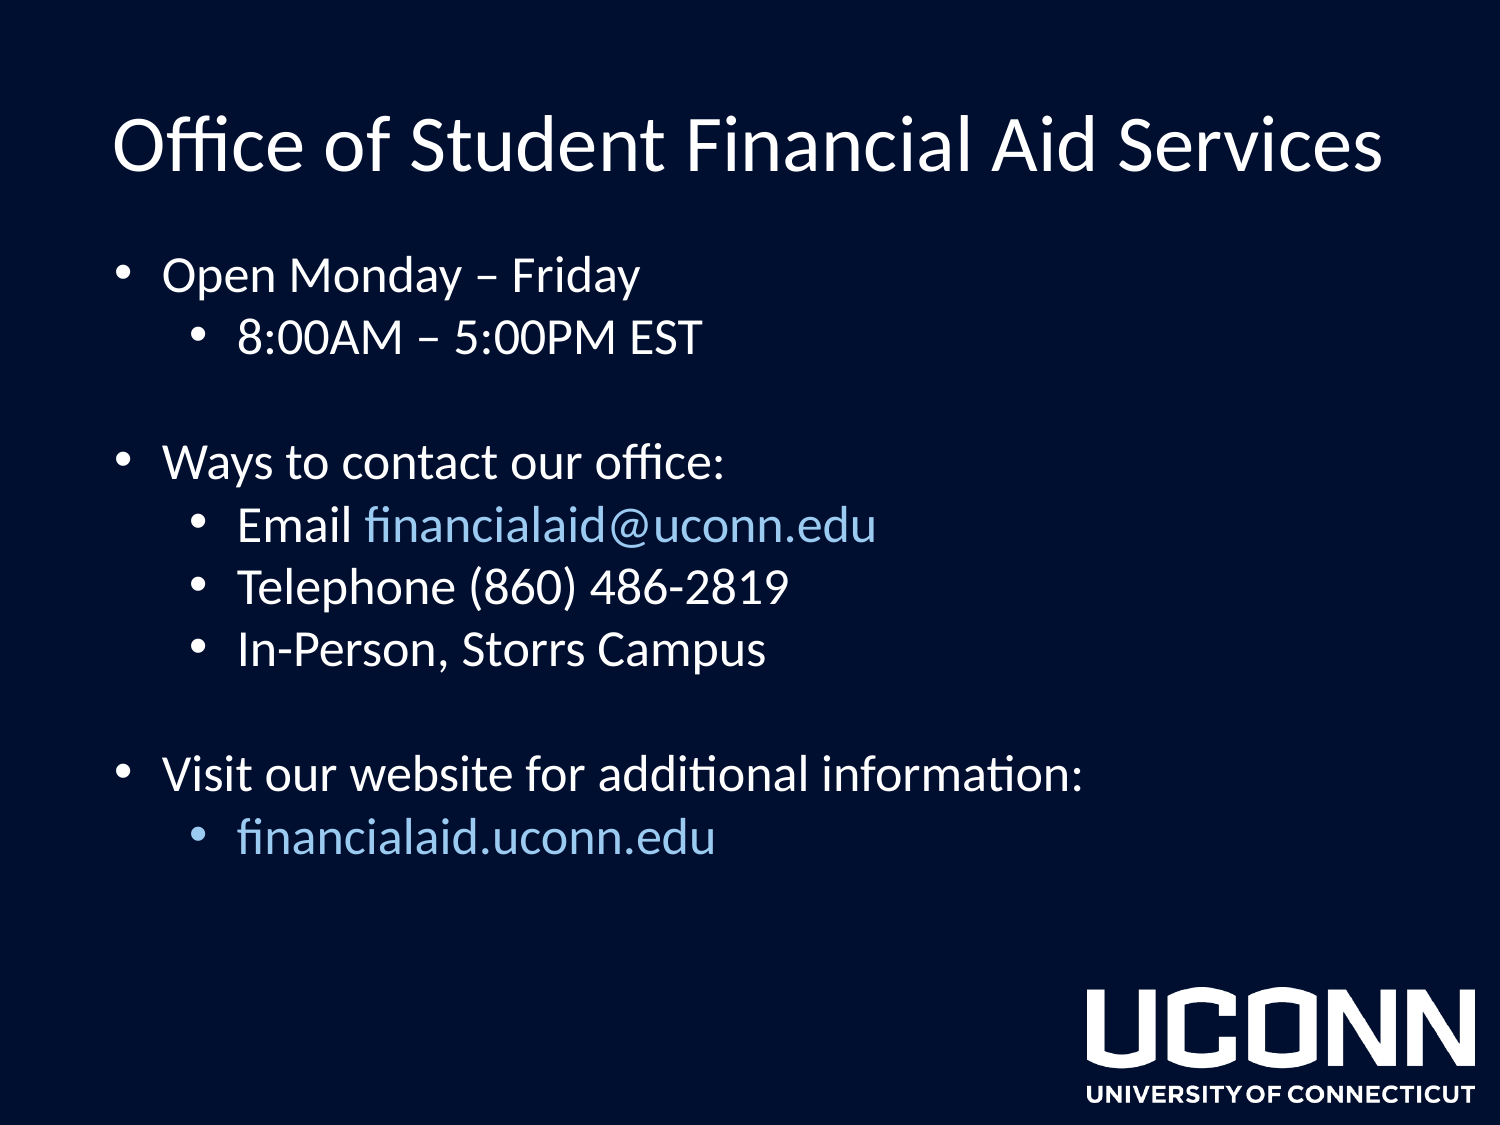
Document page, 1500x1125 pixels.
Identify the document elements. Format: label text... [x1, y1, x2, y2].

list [1087, 987, 1475, 1103]
title Office of Student Financial Aid Services [75, 45, 1425, 233]
text_box Open Monday – Friday 8:00AM – 5:00PM EST Ways to contact our office: Email financialaid@uconn.edu Telephone (860) 486-2819 In-Person, Storrs Campus Visit our website for additional information: financialaid.uconn.edu [99, 232, 1438, 998]
